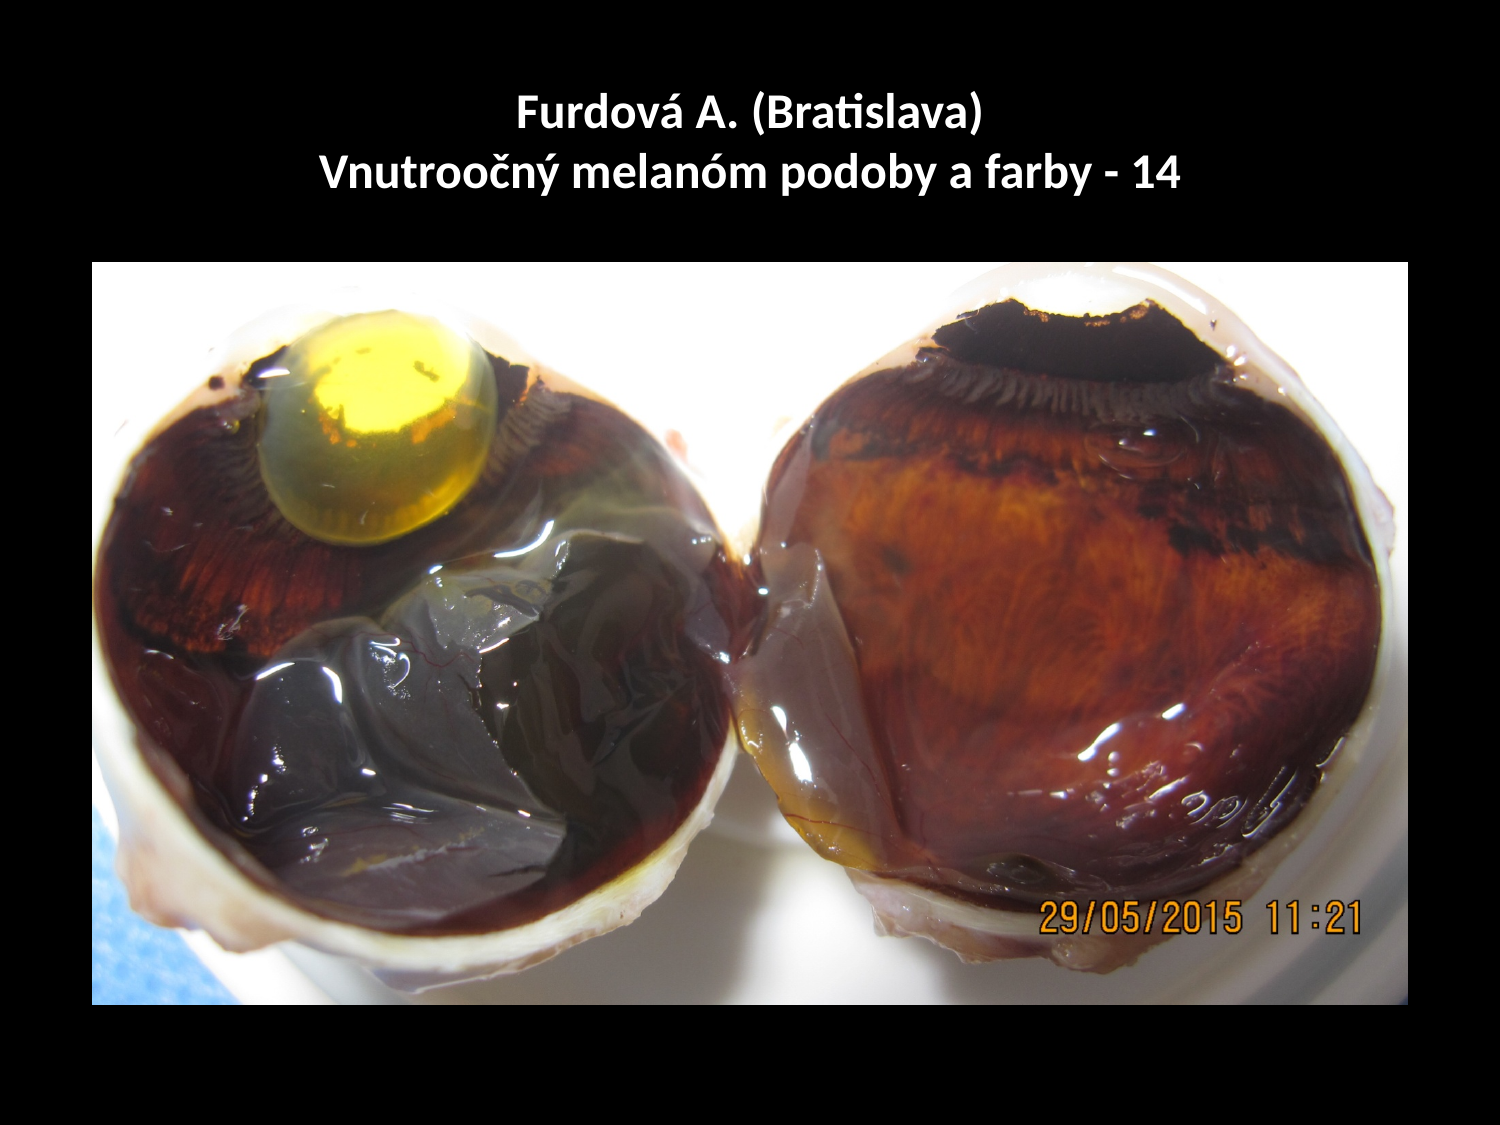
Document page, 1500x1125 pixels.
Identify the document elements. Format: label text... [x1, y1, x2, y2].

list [92, 262, 1408, 1006]
title Furdová A. (Bratislava) Vnutroočný melanóm podoby a farby - 14 [75, 45, 1425, 233]
